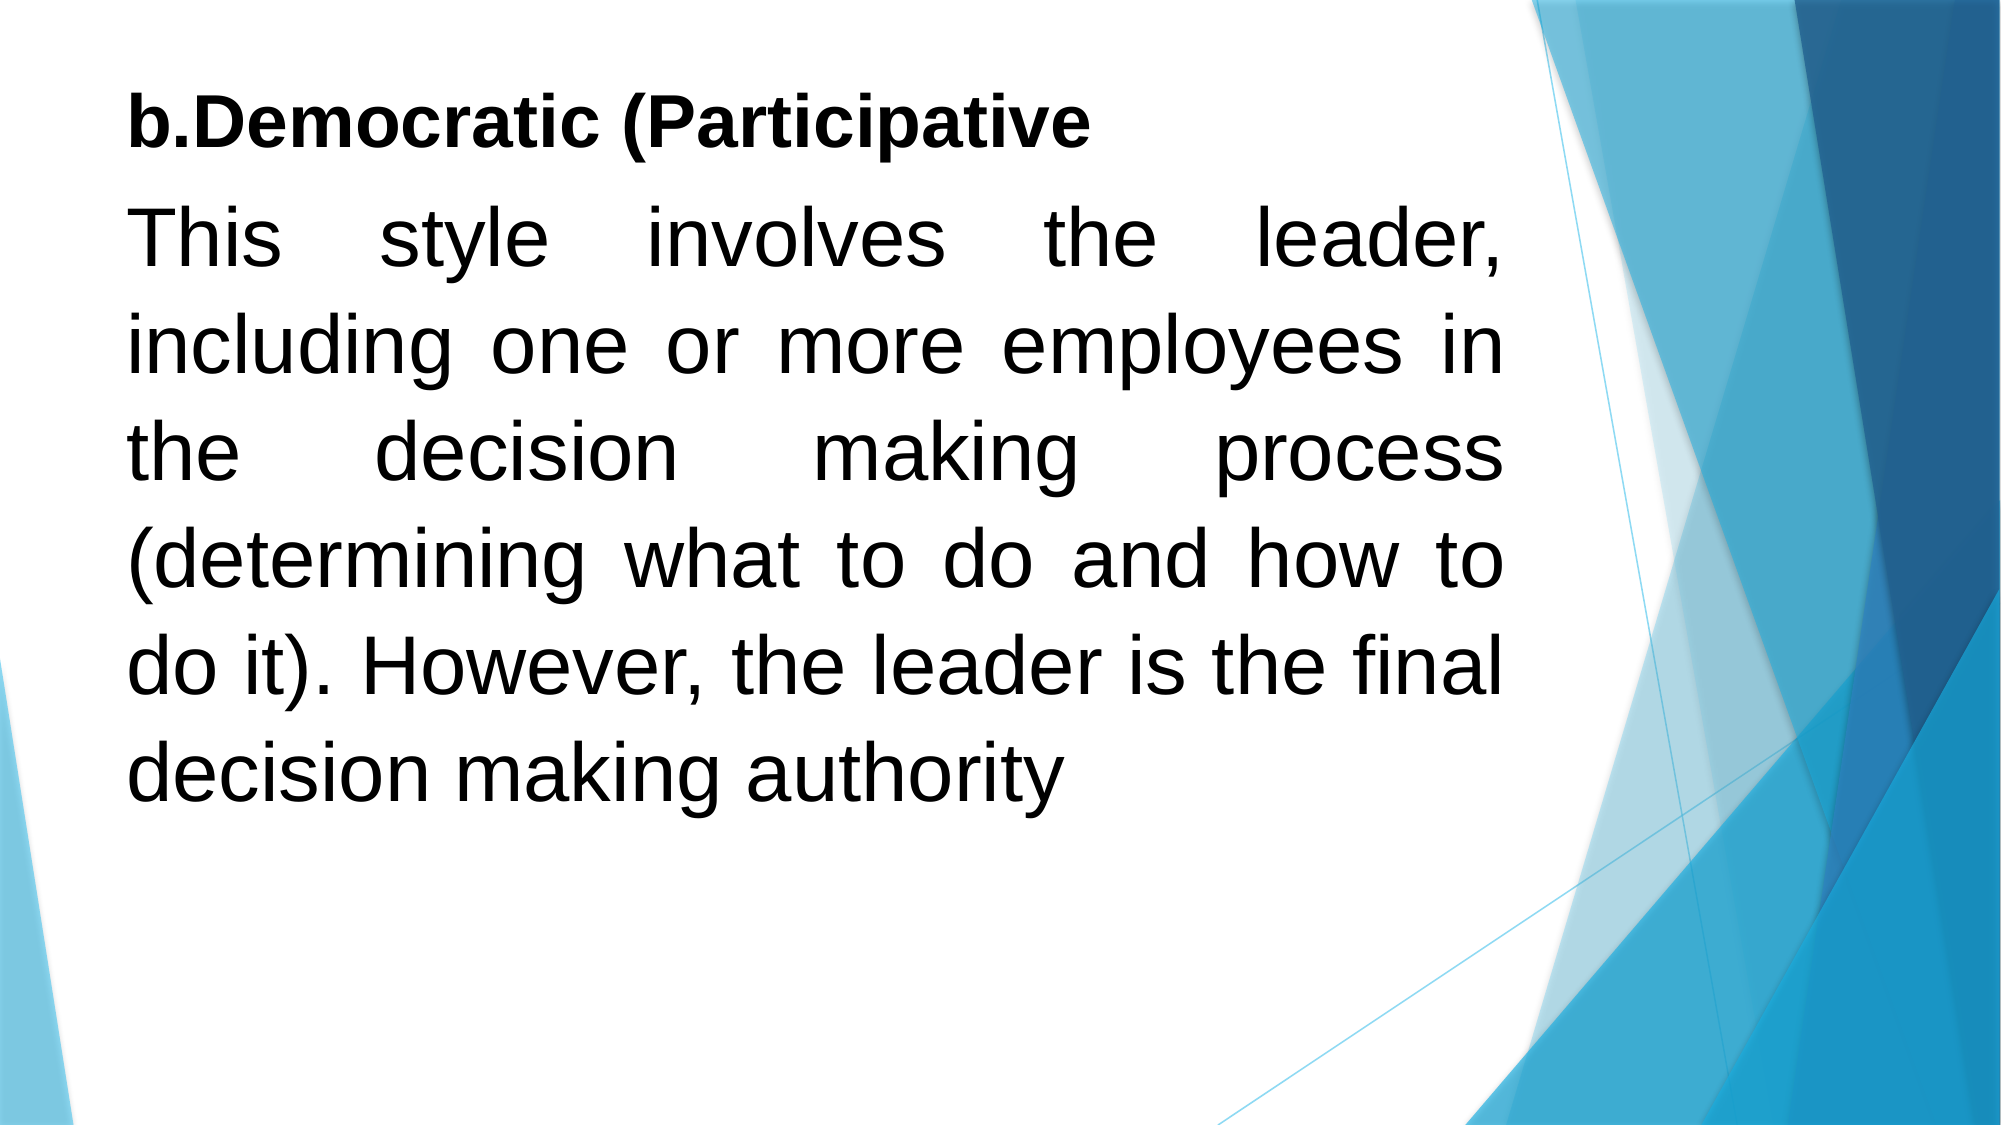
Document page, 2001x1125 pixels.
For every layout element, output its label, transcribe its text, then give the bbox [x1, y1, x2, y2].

title b.Democratic (Participative [111, 65, 1522, 169]
list This style involves the leader, including one or more employees in the decision making process (determining what to do and how to do it). However, the leader is the final decision making authority [111, 169, 1522, 991]
